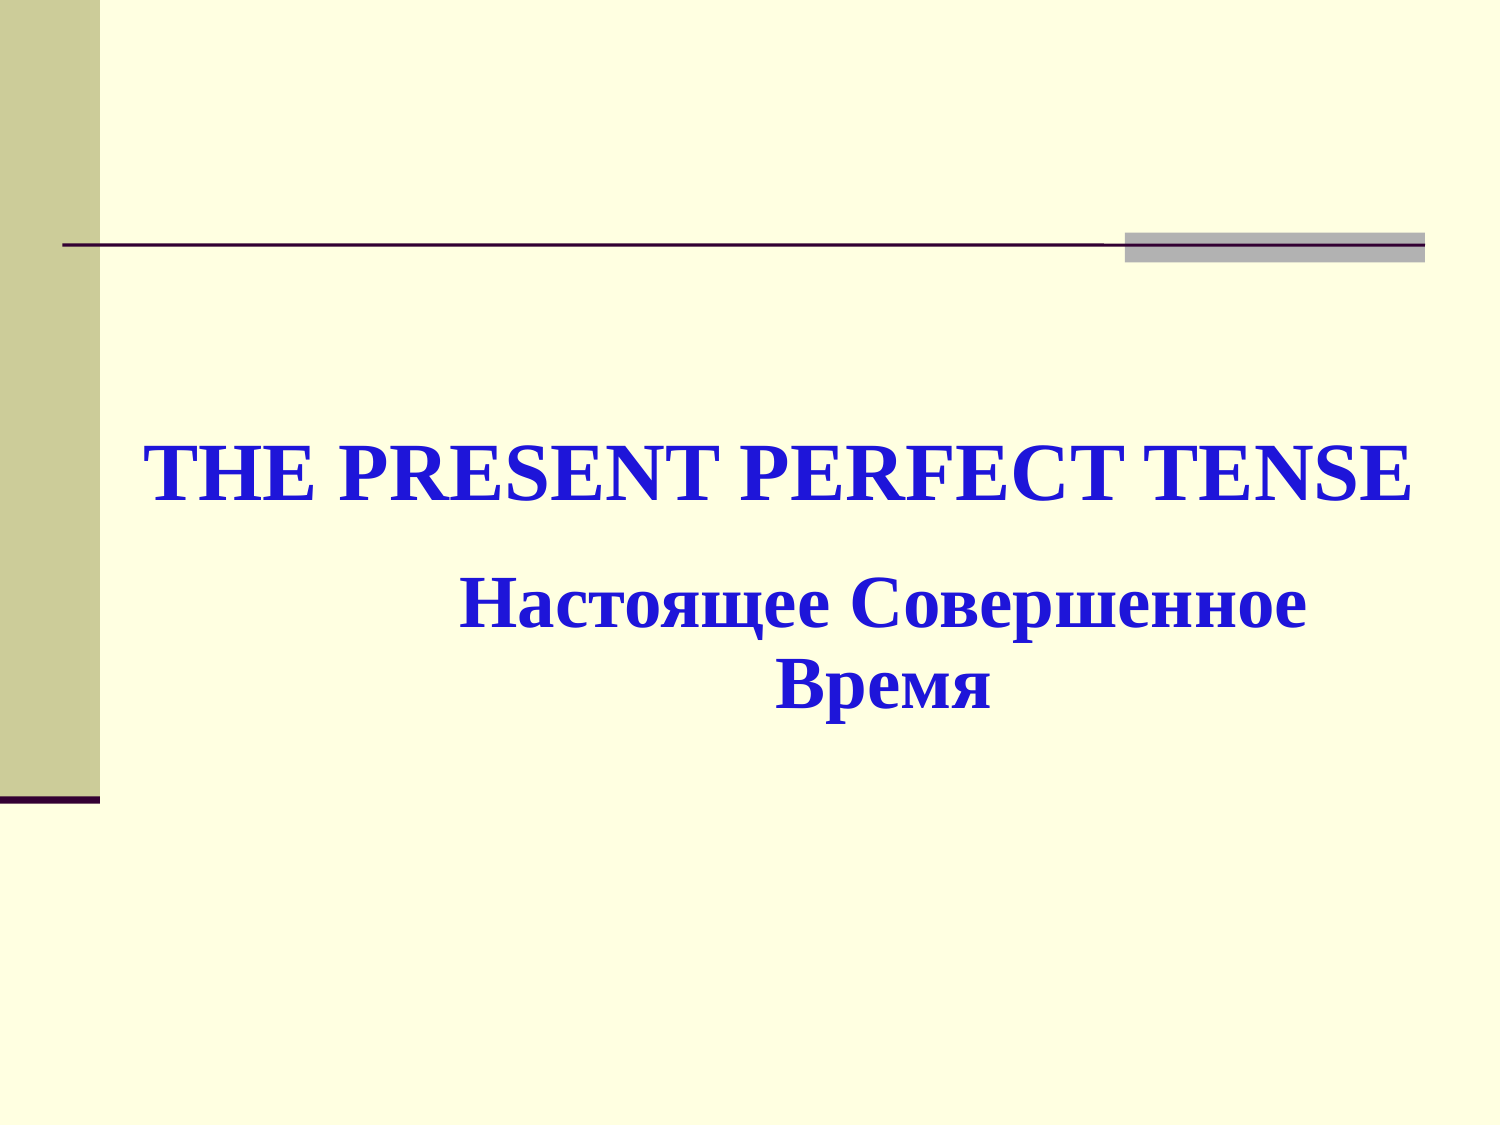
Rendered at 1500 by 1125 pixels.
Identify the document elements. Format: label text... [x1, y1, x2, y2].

subtitle Настоящее Совершенное Время [344, 555, 1424, 735]
title THE PRESENT PERFECT TENSE [123, 243, 1436, 525]
